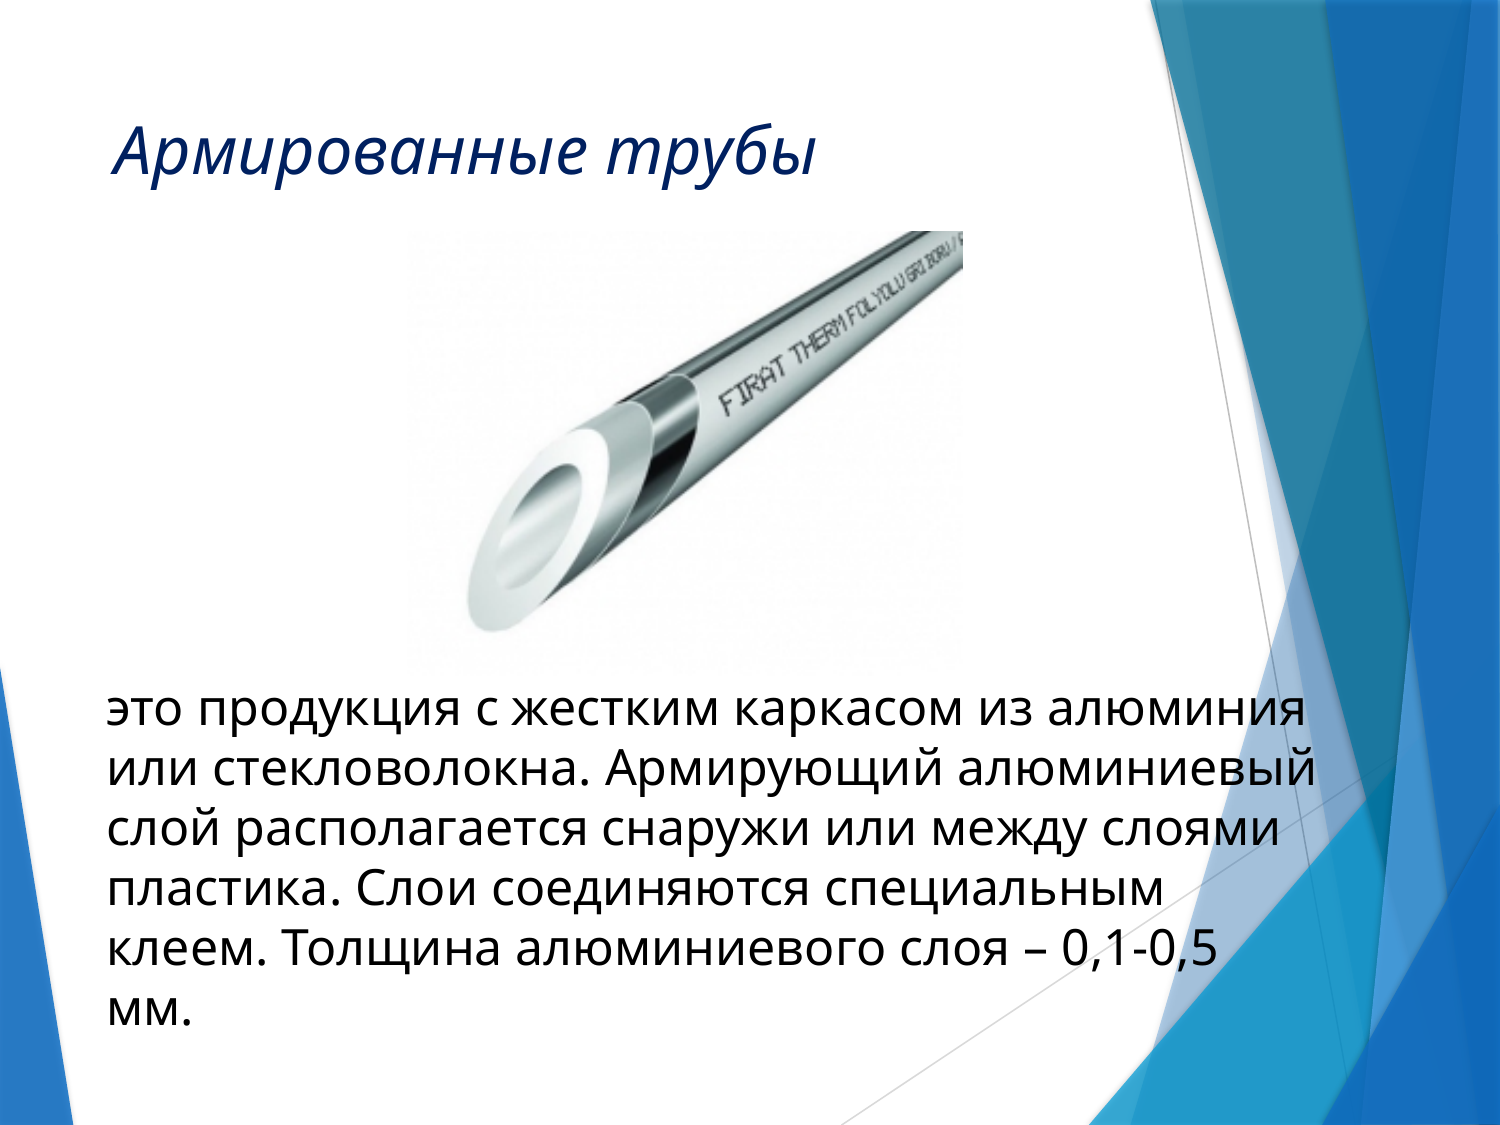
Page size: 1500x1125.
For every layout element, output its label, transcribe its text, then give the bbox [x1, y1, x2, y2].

picture [406, 231, 964, 677]
list это продукция с жестким каркасом из алюминия или стекловолокна. Армирующий алюминиевый слой располагается снаружи или между слоями пластика. Слои соединяются специальным клеем. Толщина алюминиевого слоя – 0,1-0,5 мм. [35, 667, 1336, 1055]
title Армированные трубы [99, 99, 1142, 317]
